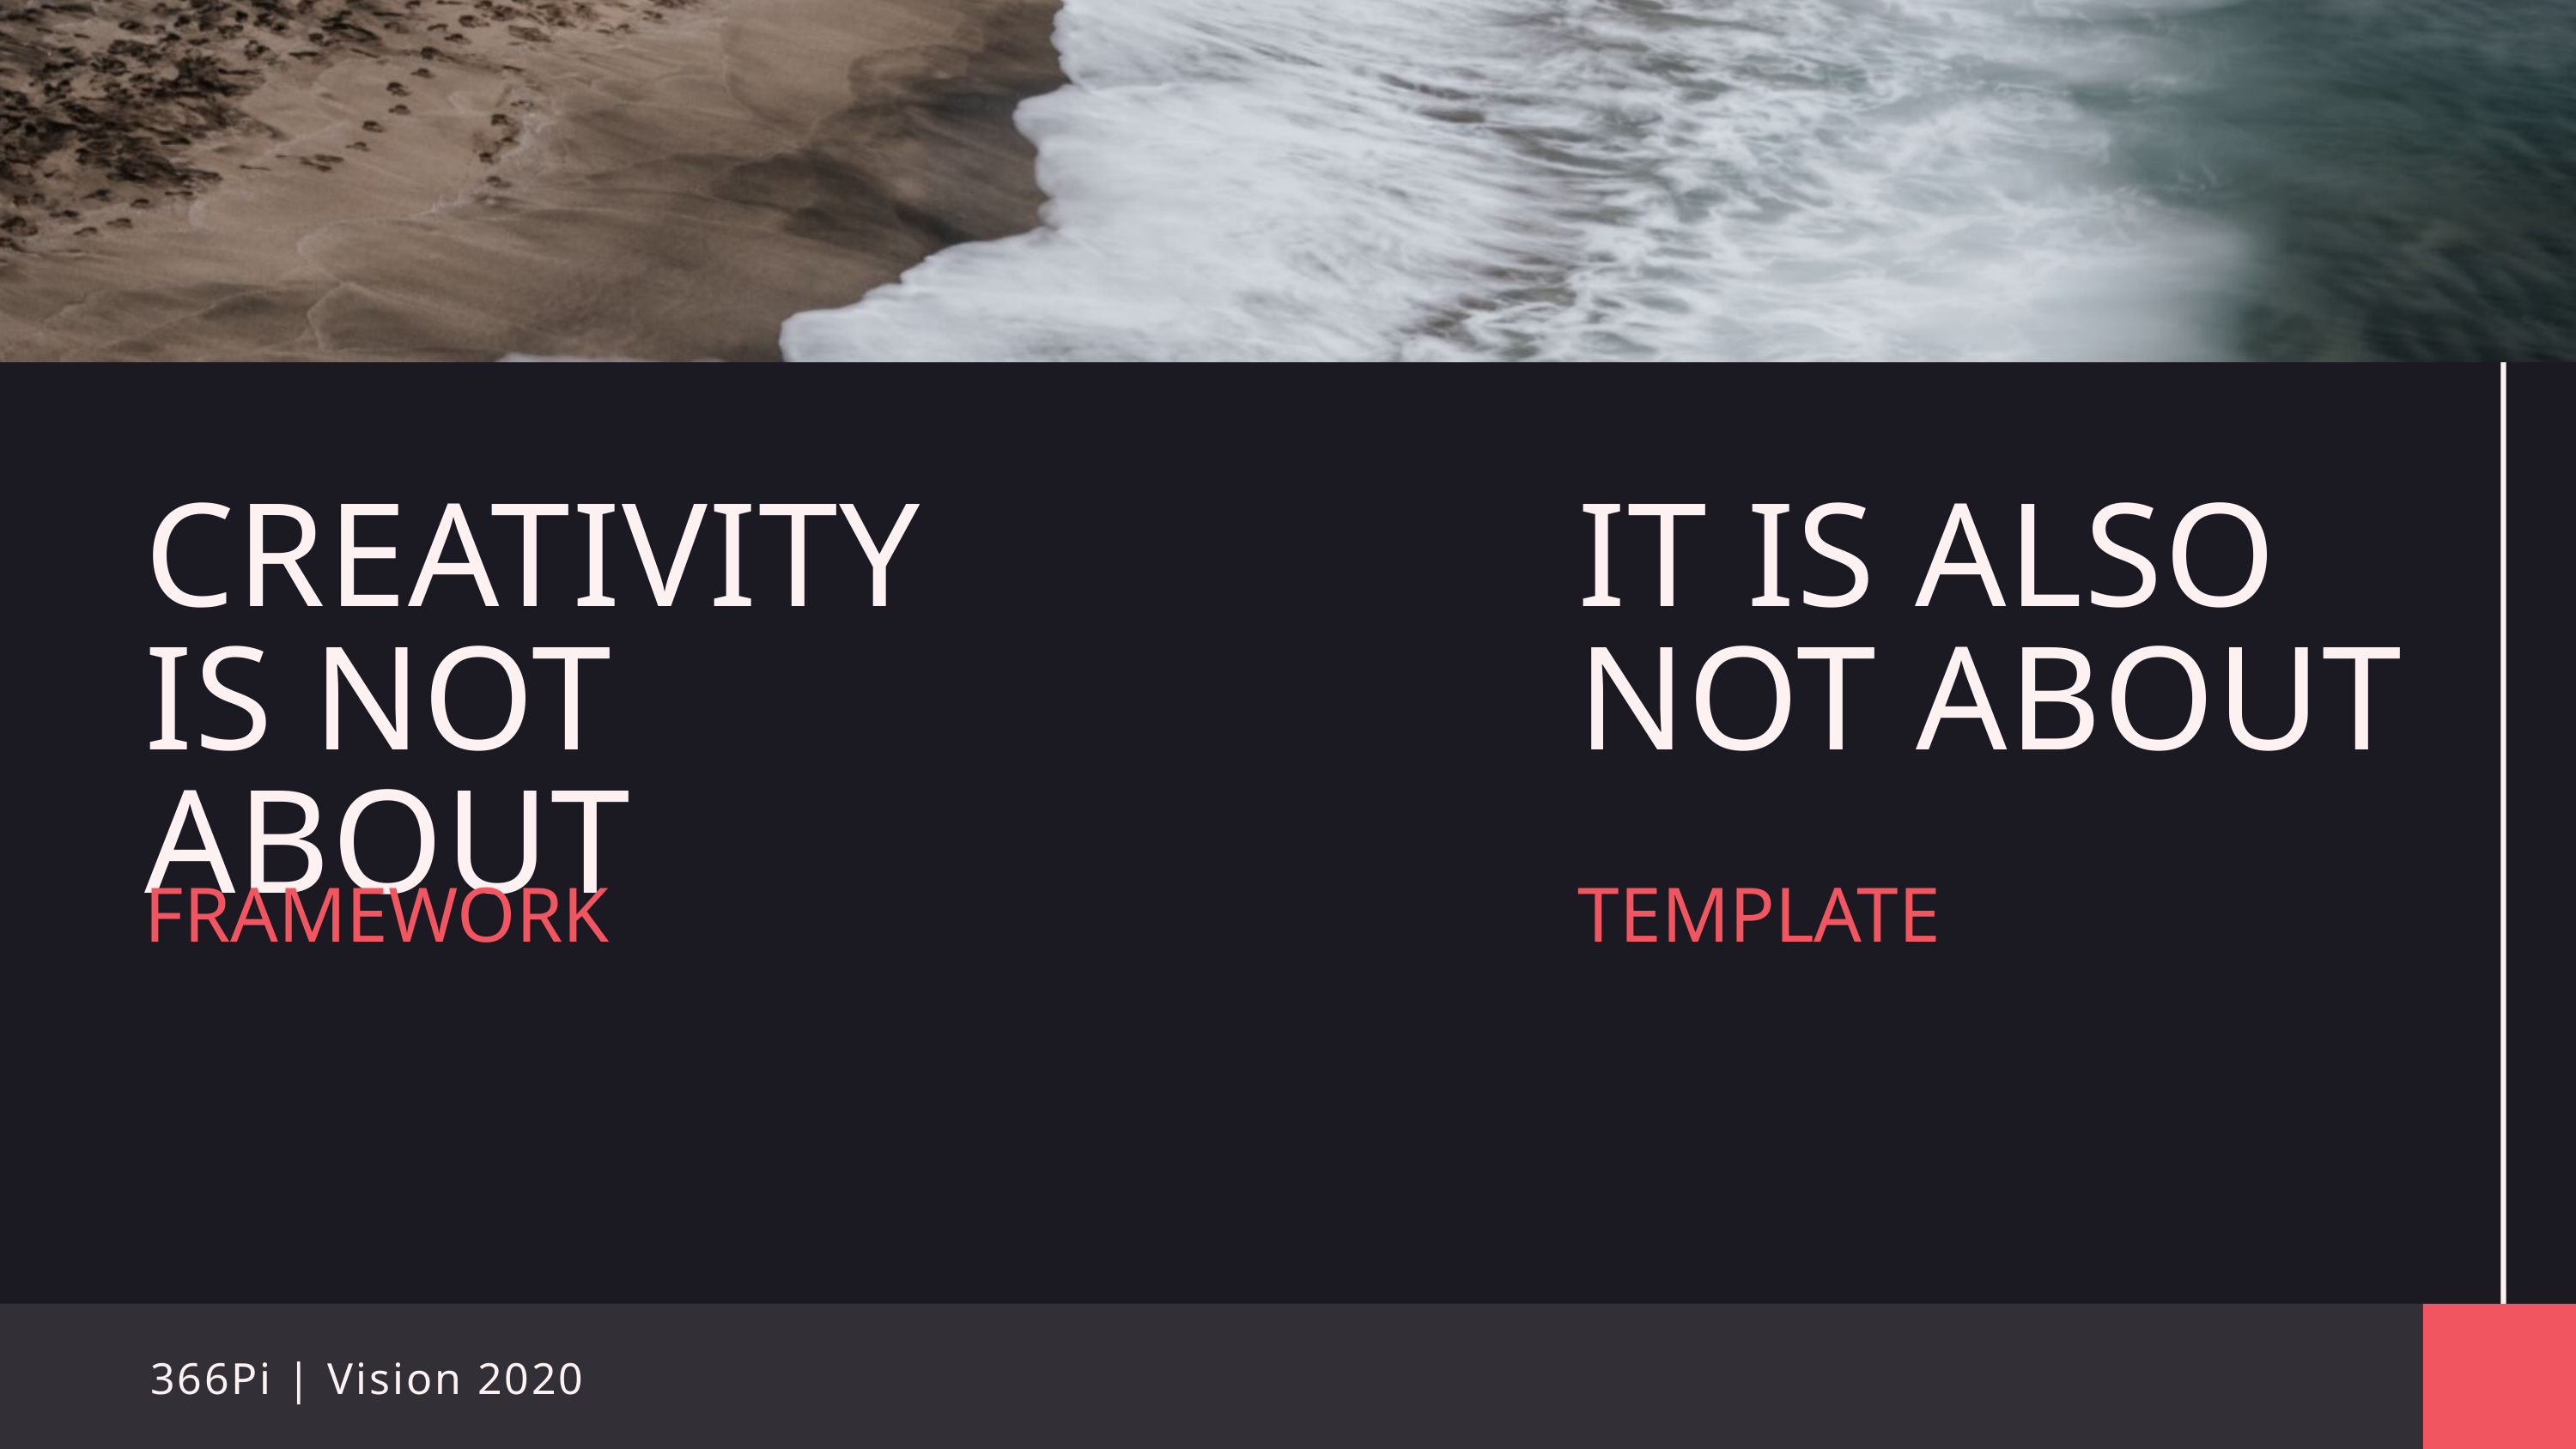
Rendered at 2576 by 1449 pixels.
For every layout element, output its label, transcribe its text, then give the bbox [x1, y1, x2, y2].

text_box 366Pi | Vision 2020 [150, 1343, 2269, 1404]
text_box [2422, 1303, 2576, 1449]
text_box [1577, 476, 2501, 949]
text_box [0, 1303, 2422, 1449]
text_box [144, 476, 1068, 949]
picture [0, 0, 2576, 362]
text_box [2500, 372, 2506, 1303]
